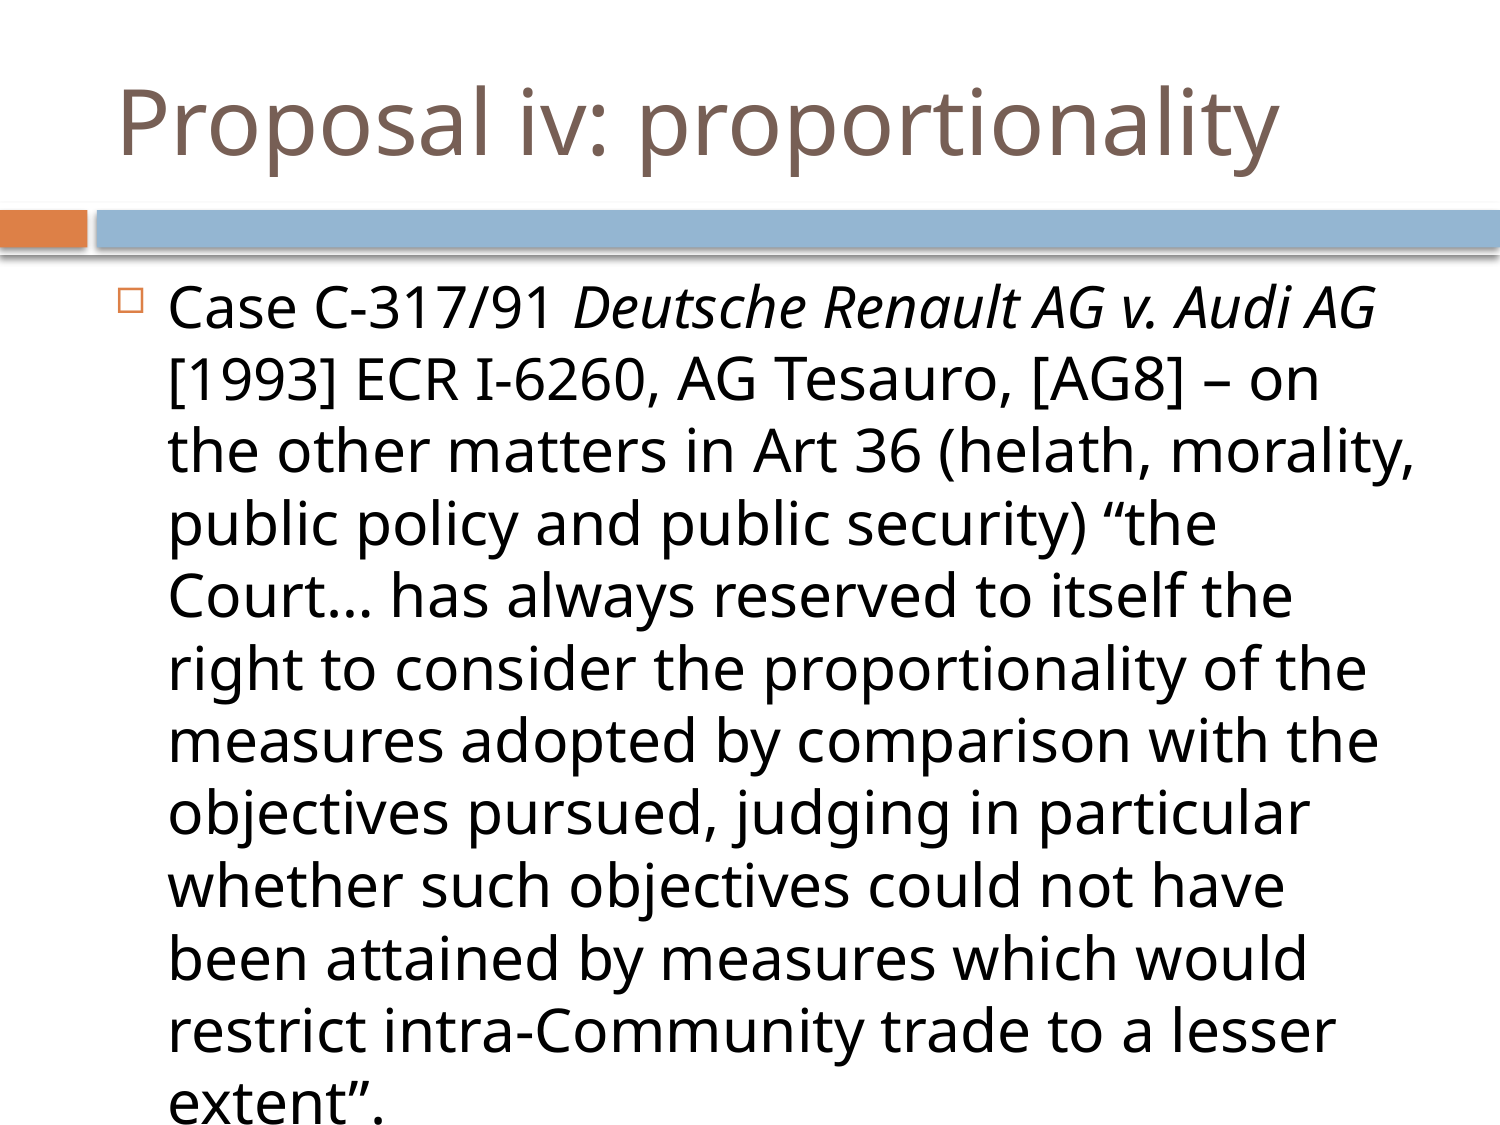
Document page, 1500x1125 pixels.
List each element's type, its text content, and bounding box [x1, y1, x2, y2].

title Proposal iv: proportionality [100, 37, 1438, 200]
list Case C-317/91 Deutsche Renault AG v. Audi AG [1993] ECR I-6260, AG Tesauro, [AG8] – on the other matters in Art 36 (helath, morality, public policy and public security) “the Court… has always reserved to itself the right to consider the proportionality of the measures adopted by comparison with the objectives pursued, judging in particular whether such objectives could not have been attained by measures which would restrict intra-Community trade to a lesser extent”. [100, 262, 1438, 1000]
